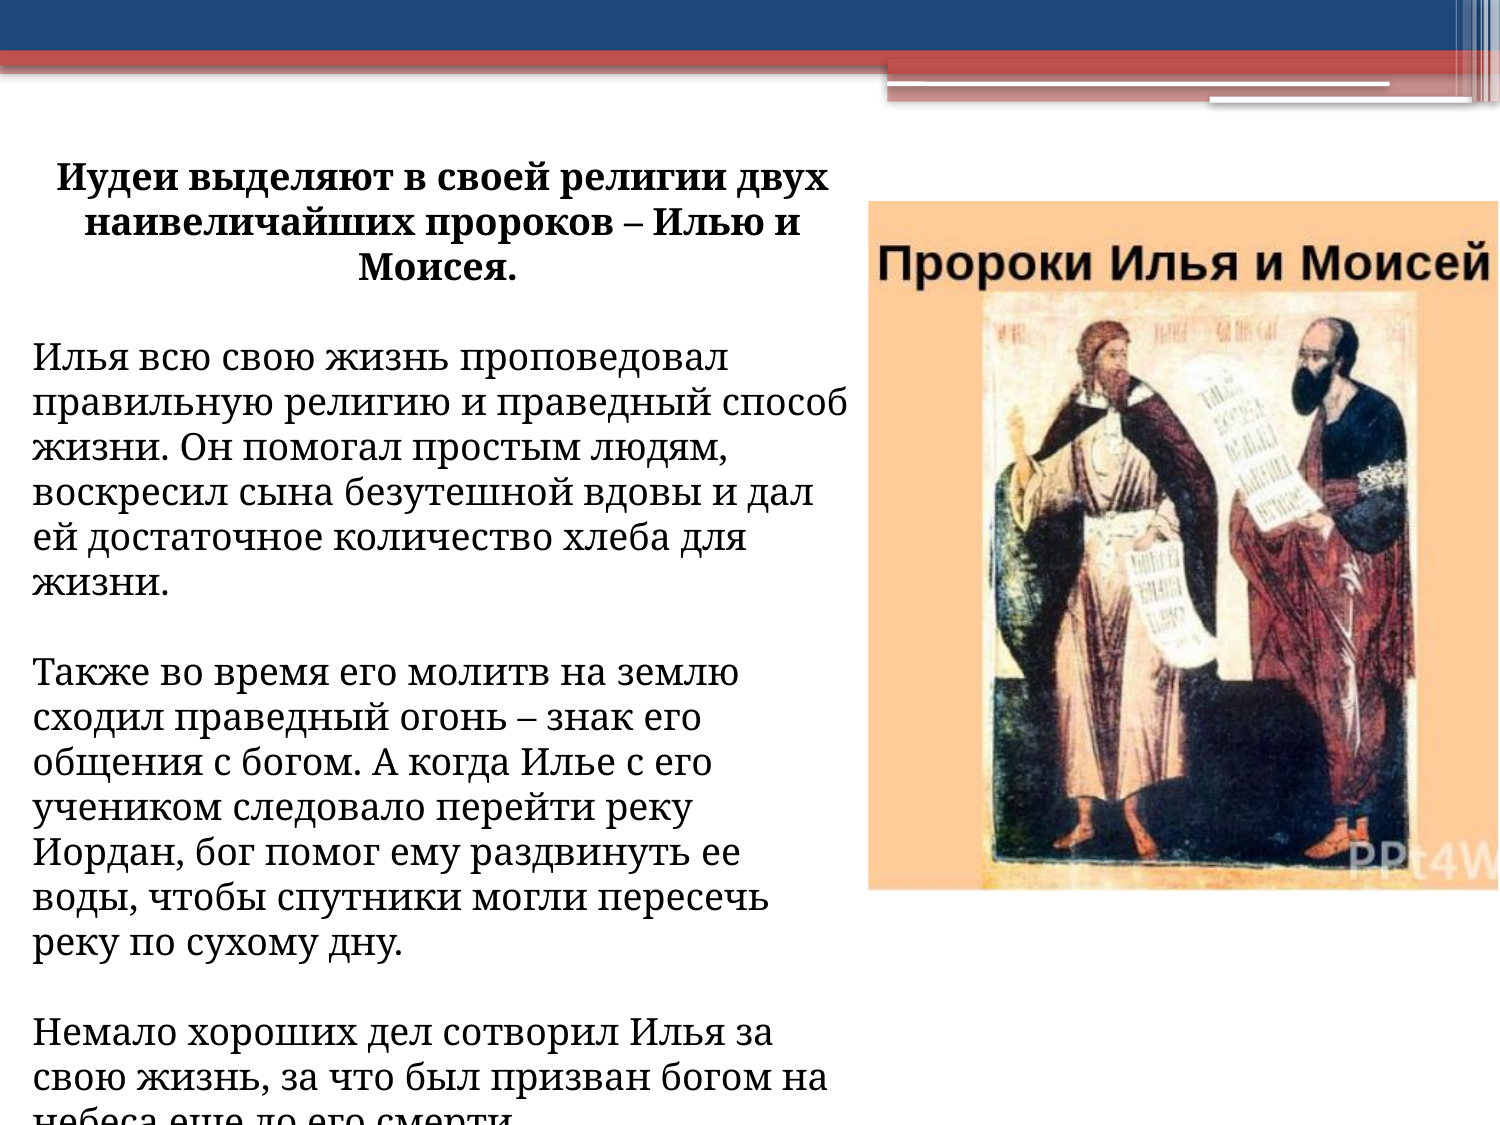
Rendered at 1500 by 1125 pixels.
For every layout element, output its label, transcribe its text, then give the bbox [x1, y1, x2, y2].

picture [868, 201, 1499, 892]
text_box Иудеи выделяют в своей религии двух наивеличайших пророков – Илью и Моисея. Илья всю свою жизнь проповедовал правильную религию и праведный способ жизни. Он помогал простым людям, воскресил сына безутешной вдовы и дал ей достаточное количество хлеба для жизни. Также во время его молитв на землю сходил праведный огонь – знак его общения с богом. А когда Илье с его учеником следовало перейти реку Иордан, бог помог ему раздвинуть ее воды, чтобы спутники могли пересечь реку по сухому дну. Немало хороших дел сотворил Илья за свою жизнь, за что был призван богом на небеса еще до его смерти. [17, 145, 869, 1125]
